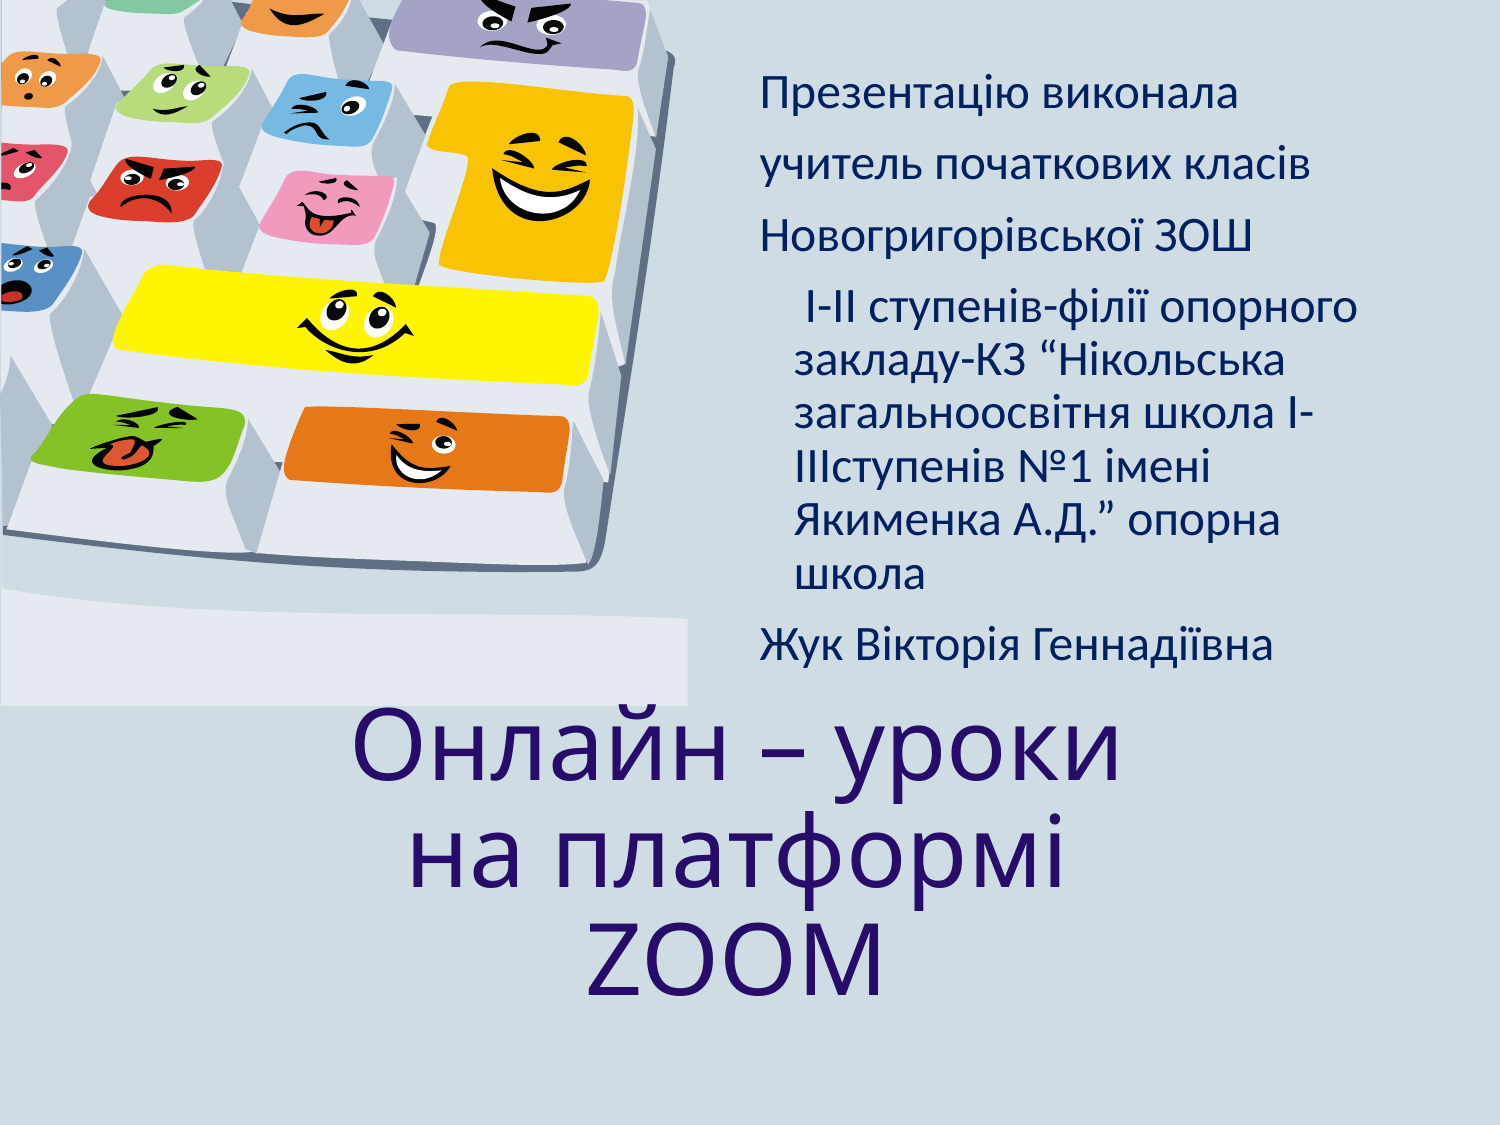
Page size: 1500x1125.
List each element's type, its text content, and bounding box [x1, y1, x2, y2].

list Презентацію виконала учитель початкових класів Новогригорівської ЗОШ І-ІІ ступенів-філії опорного закладу-КЗ “Нікольська загальноосвітня школа І-ІІІступенів №1 імені Якименка А.Д.” опорна школа Жук Вікторія Геннадіївна [744, 58, 1432, 682]
title Онлайн – уроки на платформі ZOOM [187, 706, 1313, 1005]
